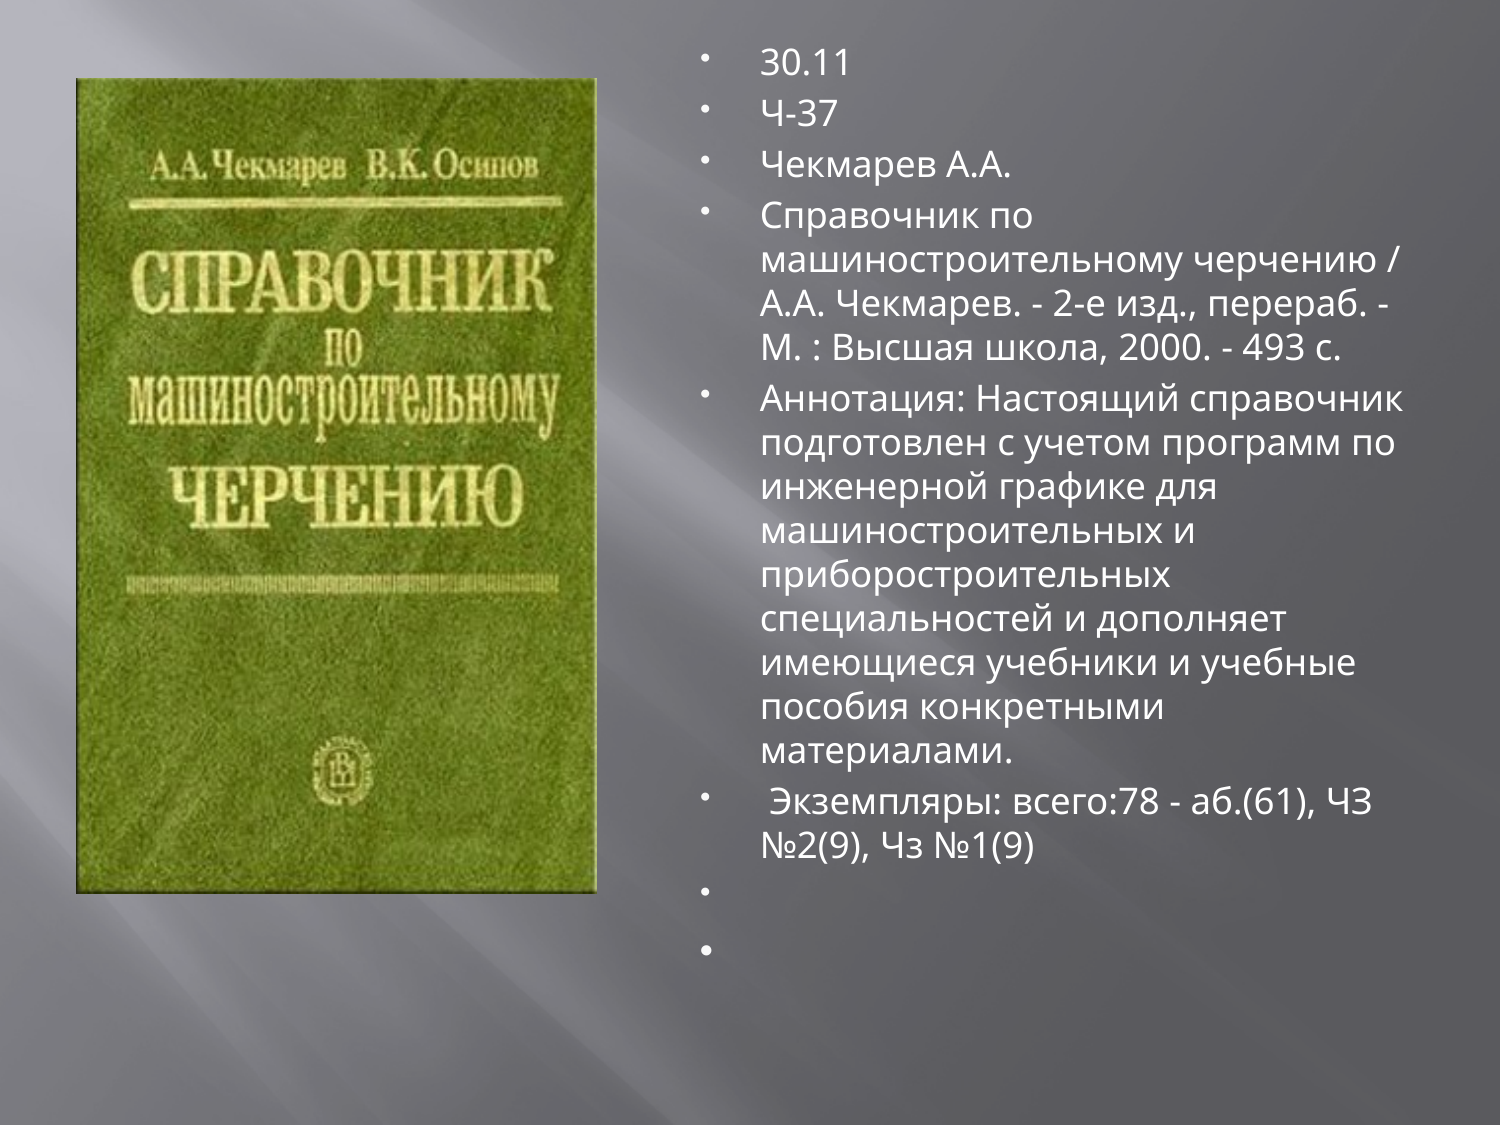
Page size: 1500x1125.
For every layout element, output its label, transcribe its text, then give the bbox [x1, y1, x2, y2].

picture [76, 77, 597, 894]
list 30.11 Ч-37 Чекмарев А.А. Справочник по машиностроительному черчению / А.А. Чекмарев. - 2-е изд., перераб. - М. : Высшая школа, 2000. - 493 с. Аннотация: Настоящий справочник подготовлен с учетом программ по инженерной графике для машиностроительных и приборостроительных специальностей и дополняет имеющиеся учебники и учебные пособия конкретными материалами. Экземпляры: всего:78 - аб.(61), ЧЗ №2(9), Чз №1(9) [667, 30, 1425, 1035]
